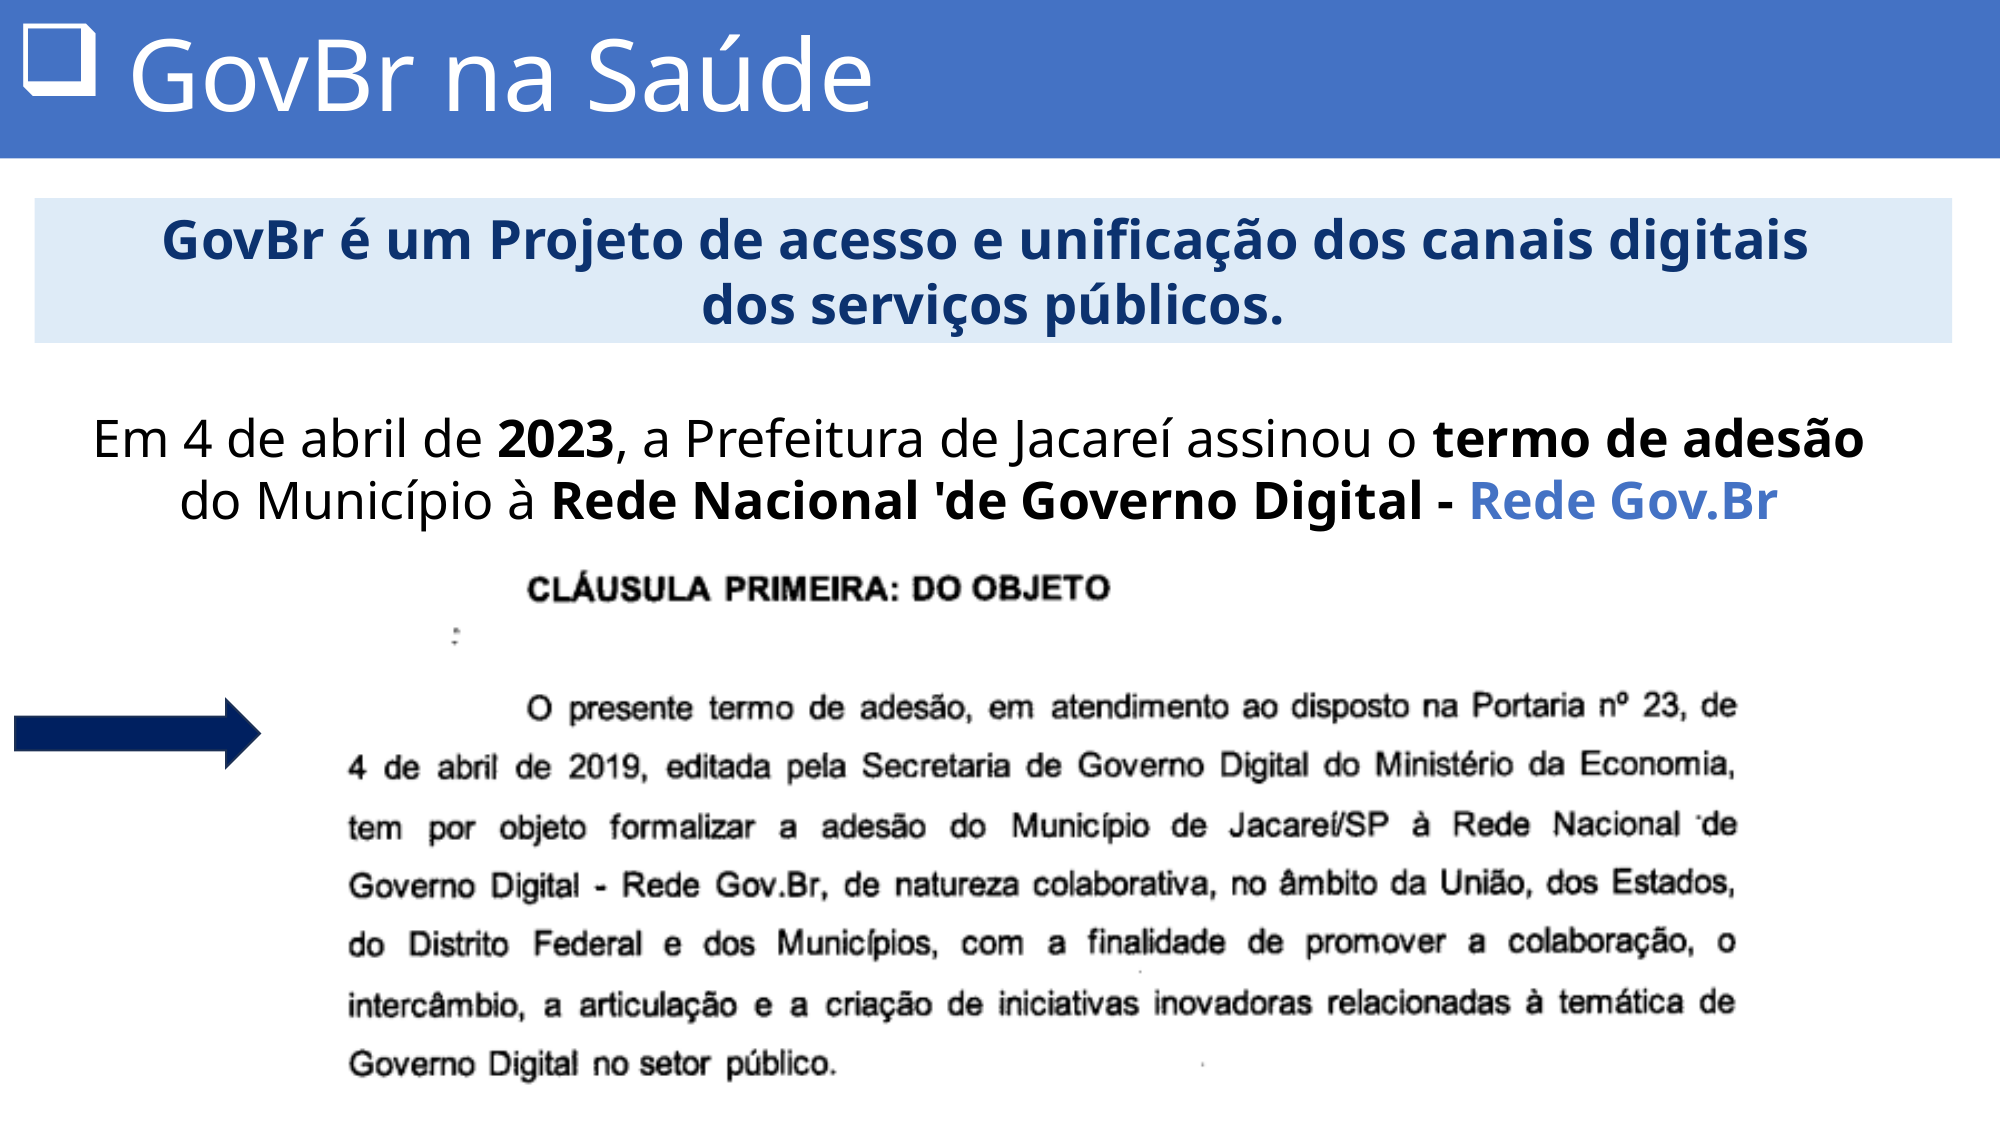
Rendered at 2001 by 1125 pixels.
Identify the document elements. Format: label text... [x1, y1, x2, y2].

text_box [14, 715, 137, 752]
text_box GovBr é um Projeto de acesso e unificação dos canais digitais dos serviços públicos. [34, 198, 1953, 343]
picture [137, 546, 1863, 1125]
list Em 4 de abril de 2023, a Prefeitura de Jacareí assinou o termo de adesão do Município à Rede Nacional 'de Governo Digital - Rede Gov.Br [57, 397, 1902, 545]
text_box GovBr na Saúde [0, 0, 2000, 159]
